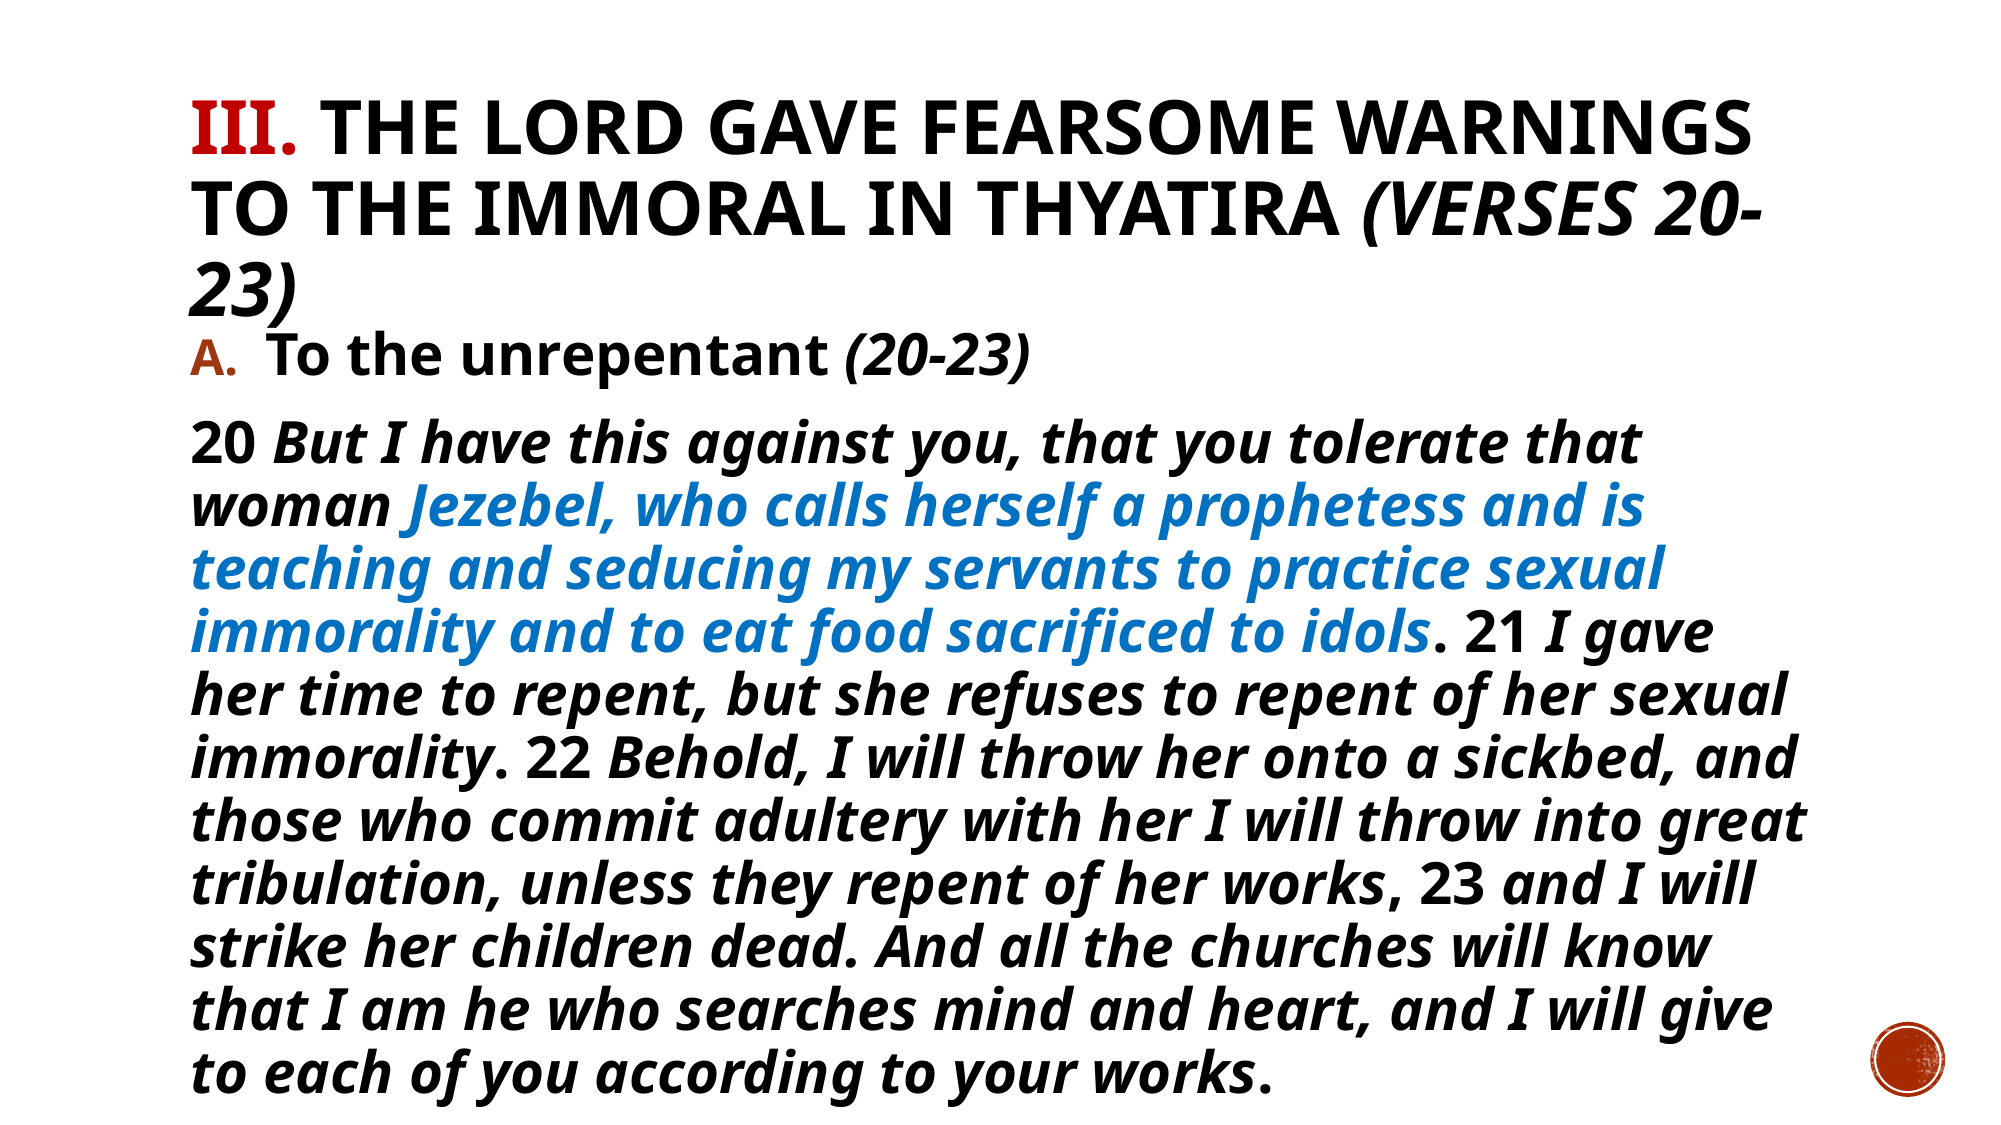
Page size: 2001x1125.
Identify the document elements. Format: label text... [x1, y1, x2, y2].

title III. The Lord gave fearsome warnings to the immoral in Thyatira (verses 20-23) [175, 79, 1826, 318]
list To the unrepentant (20-23) 20 But I have this against you, that you tolerate that woman Jezebel, who calls herself a prophetess and is teaching and seducing my servants to practice sexual immorality and to eat food sacrificed to idols. 21 I gave her time to repent, but she refuses to repent of her sexual immorality. 22 Behold, I will throw her onto a sickbed, and those who commit adultery with her I will throw into great tribulation, unless they repent of her works, 23 and I will strike her children dead. And all the churches will know that I am he who searches mind and heart, and I will give to each of you according to your works. [175, 318, 1826, 983]
